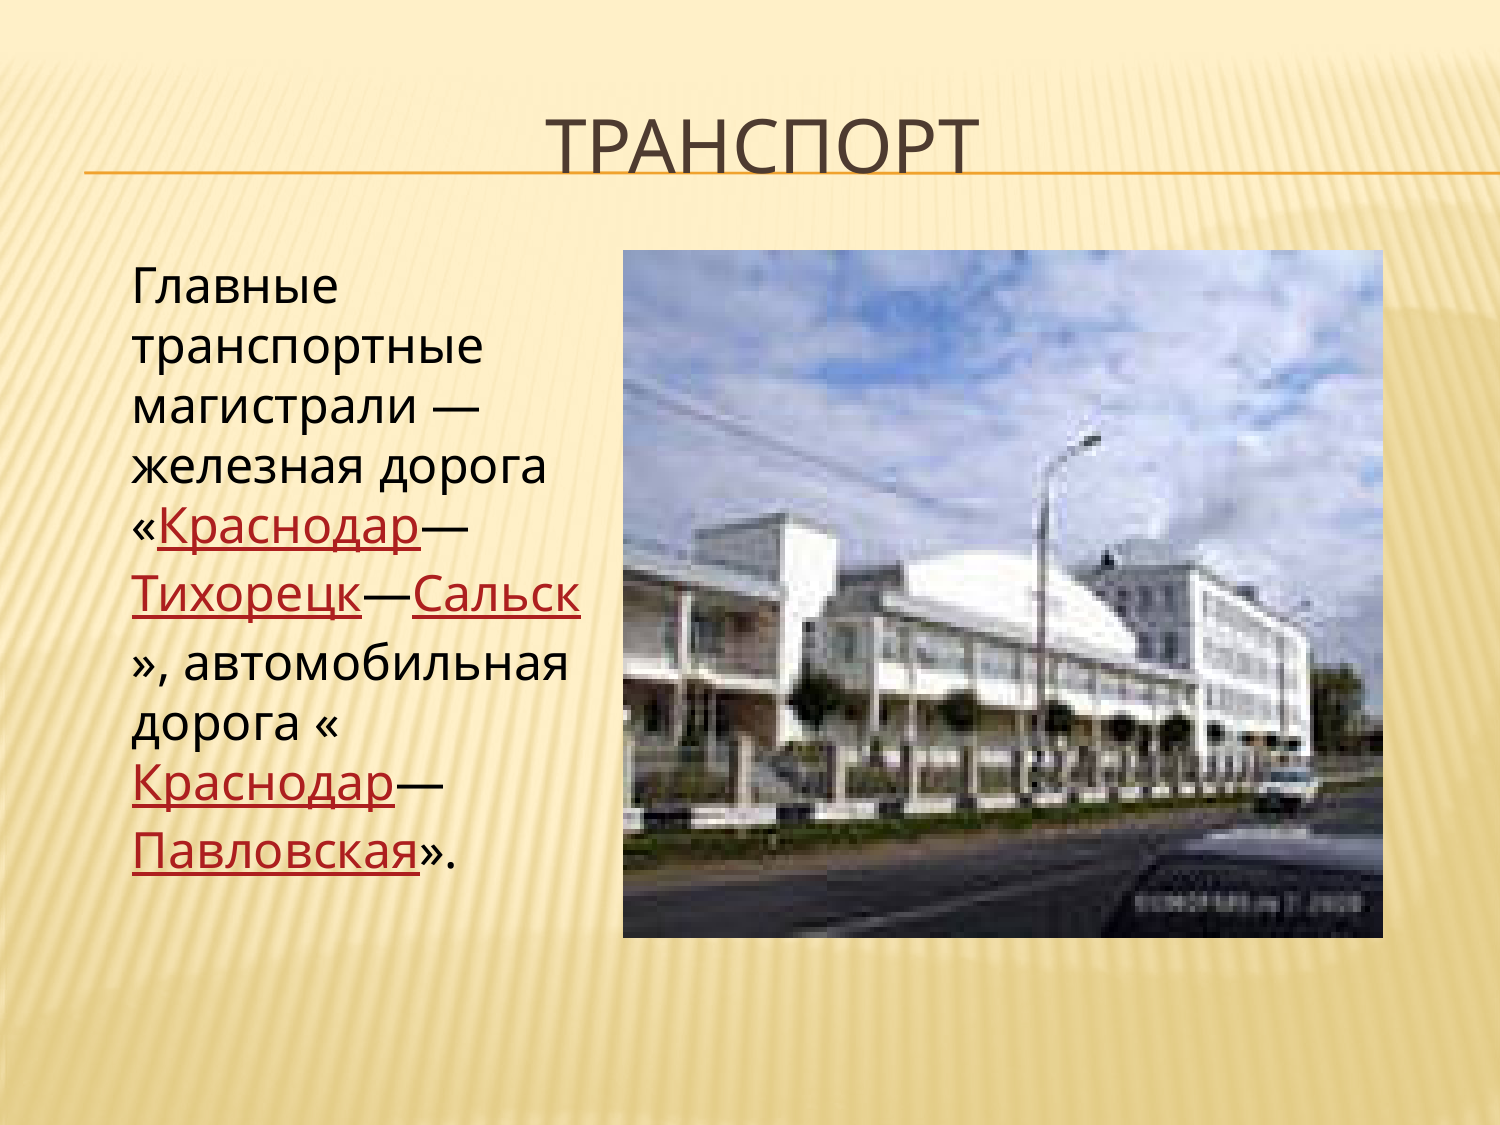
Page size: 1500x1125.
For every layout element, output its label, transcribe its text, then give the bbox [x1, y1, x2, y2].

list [623, 249, 1384, 938]
text_box Главные транспортные магистрали — железная дорога «Краснодар—Тихорецк—Сальск», автомобильная дорога «Краснодар—Павловская». [117, 246, 598, 894]
title транспорт [50, 75, 1475, 213]
